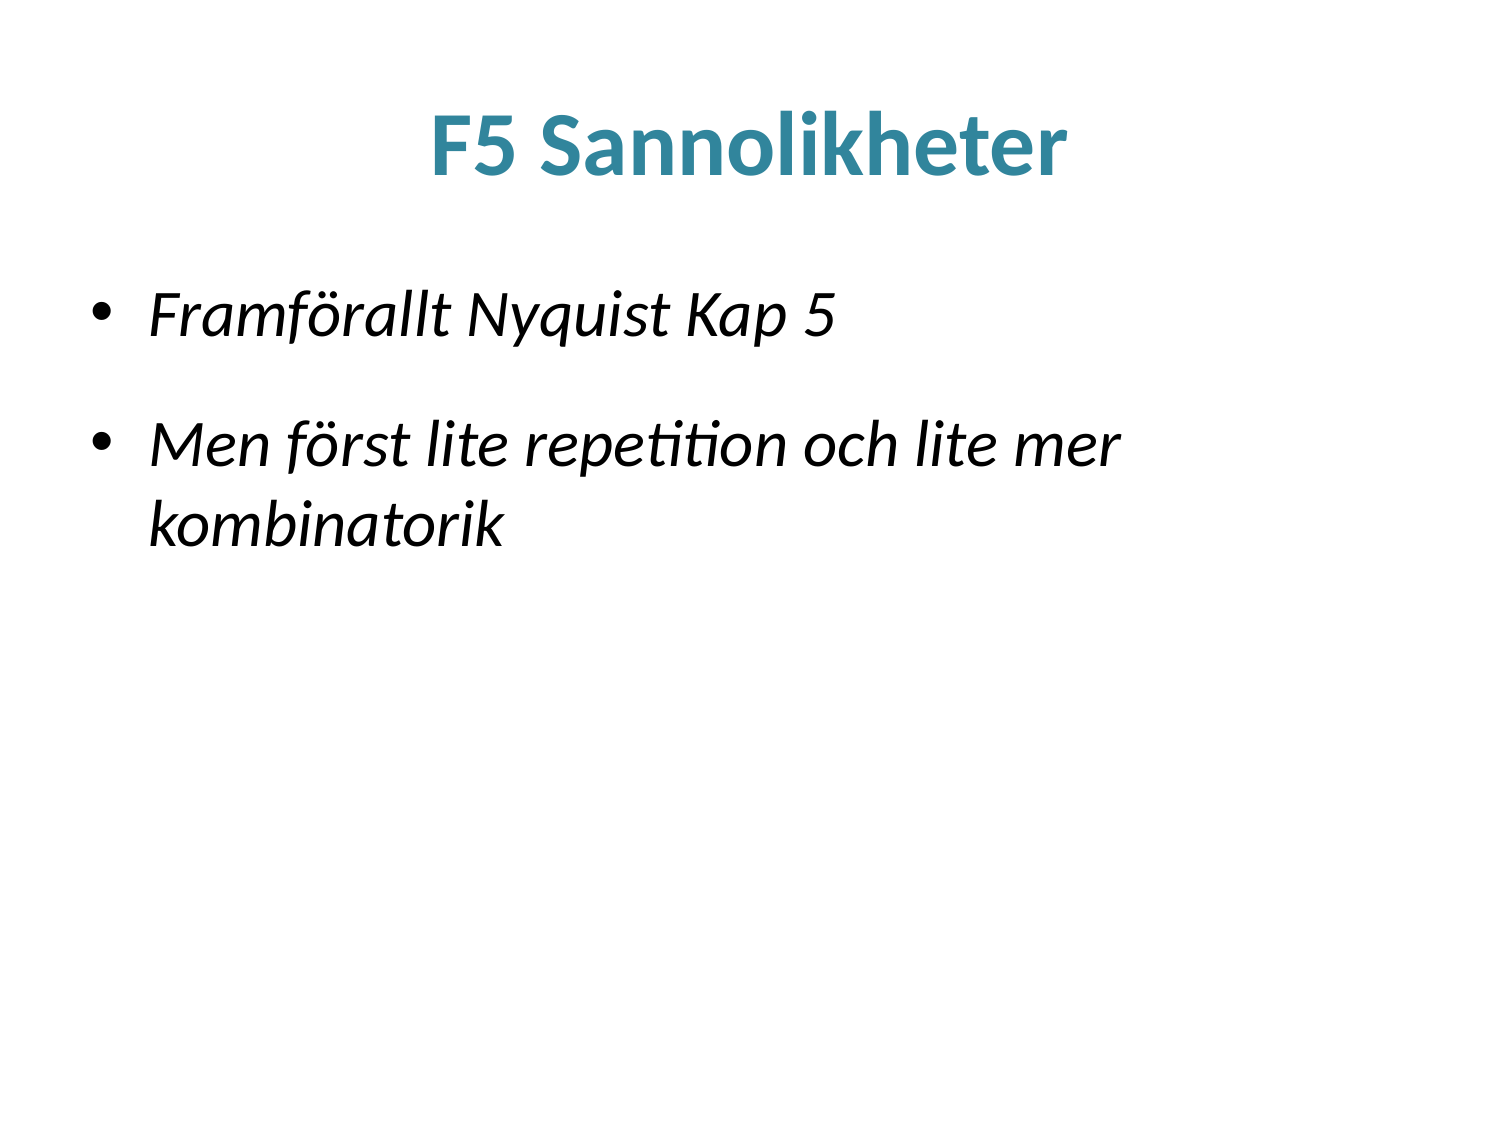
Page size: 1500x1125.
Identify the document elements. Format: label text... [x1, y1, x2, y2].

title F5 Sannolikheter [75, 45, 1425, 233]
list Framförallt Nyquist Kap 5 Men först lite repetition och lite mer kombinatorik [75, 262, 1425, 1071]
